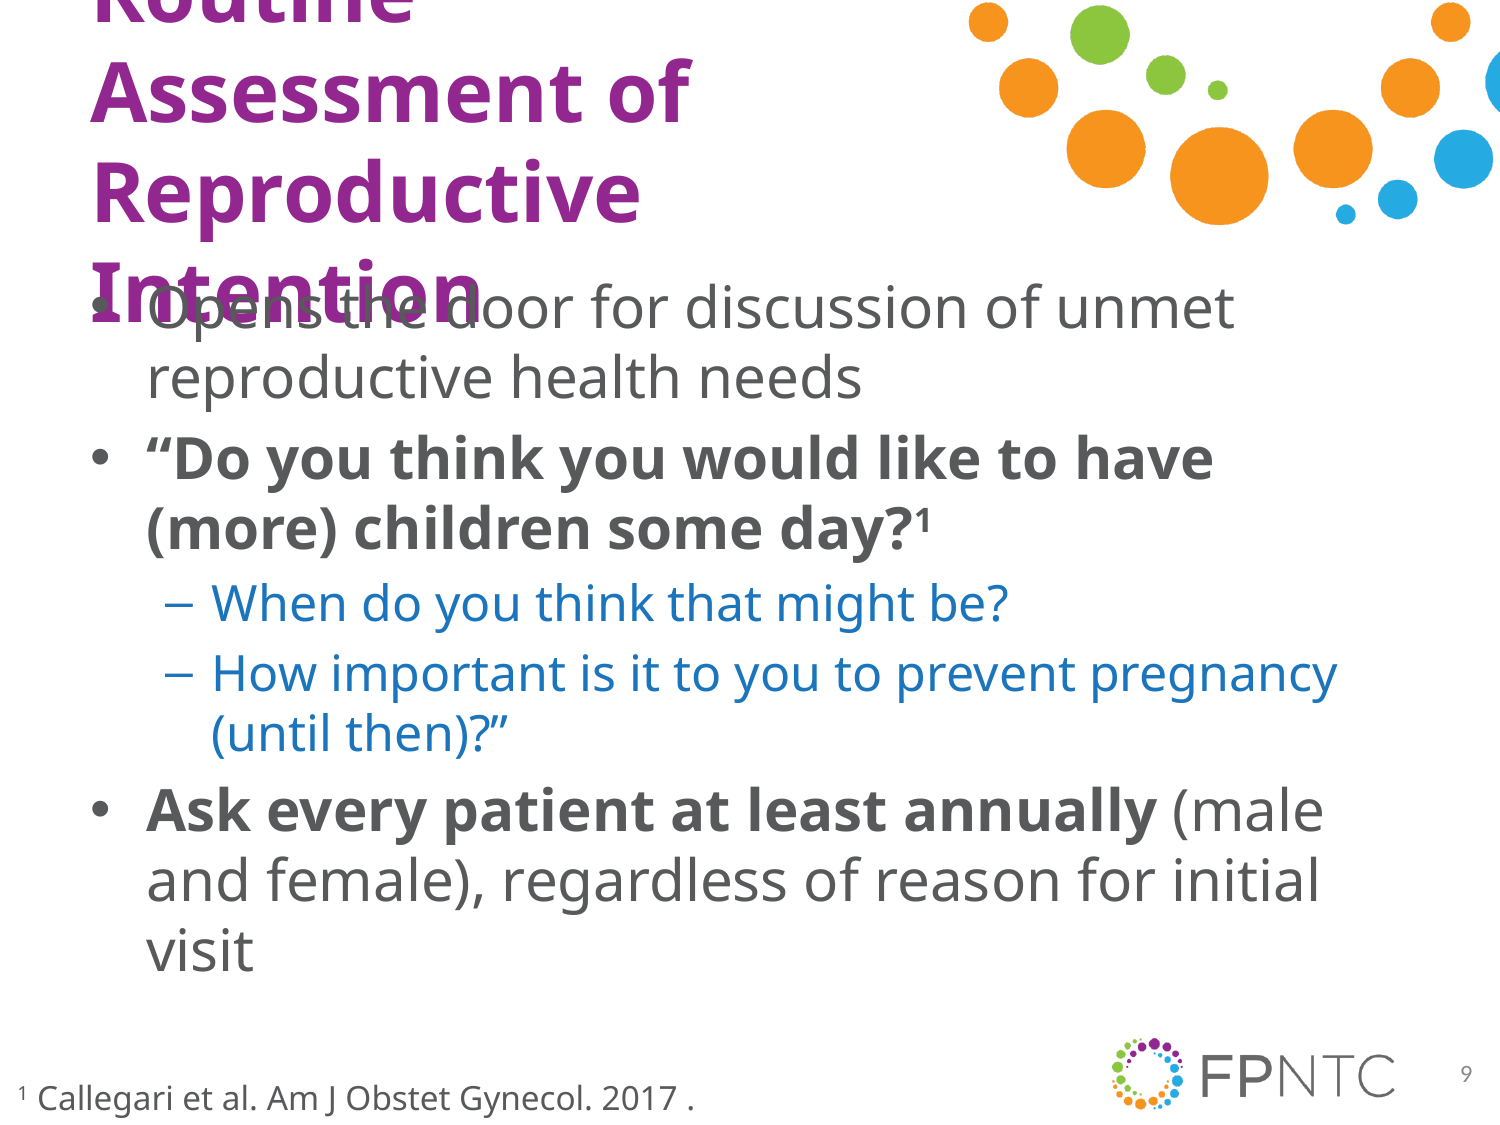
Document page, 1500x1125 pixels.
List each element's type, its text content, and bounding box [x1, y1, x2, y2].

picture [1112, 1038, 1409, 1111]
text_box 1 Callegari et al. Am J Obstet Gynecol. 2017 . [2, 1069, 1113, 1125]
picture [962, 0, 1500, 225]
slide_number 9 [1412, 1042, 1488, 1103]
title Routine Assessment of Reproductive Intention [75, 45, 888, 233]
list Opens the door for discussion of unmet reproductive health needs “Do you think you would like to have (more) children some day?1 When do you think that might be? How important is it to you to prevent pregnancy (until then)?” Ask every patient at least annually (male and female), regardless of reason for initial visit [75, 262, 1425, 1005]
